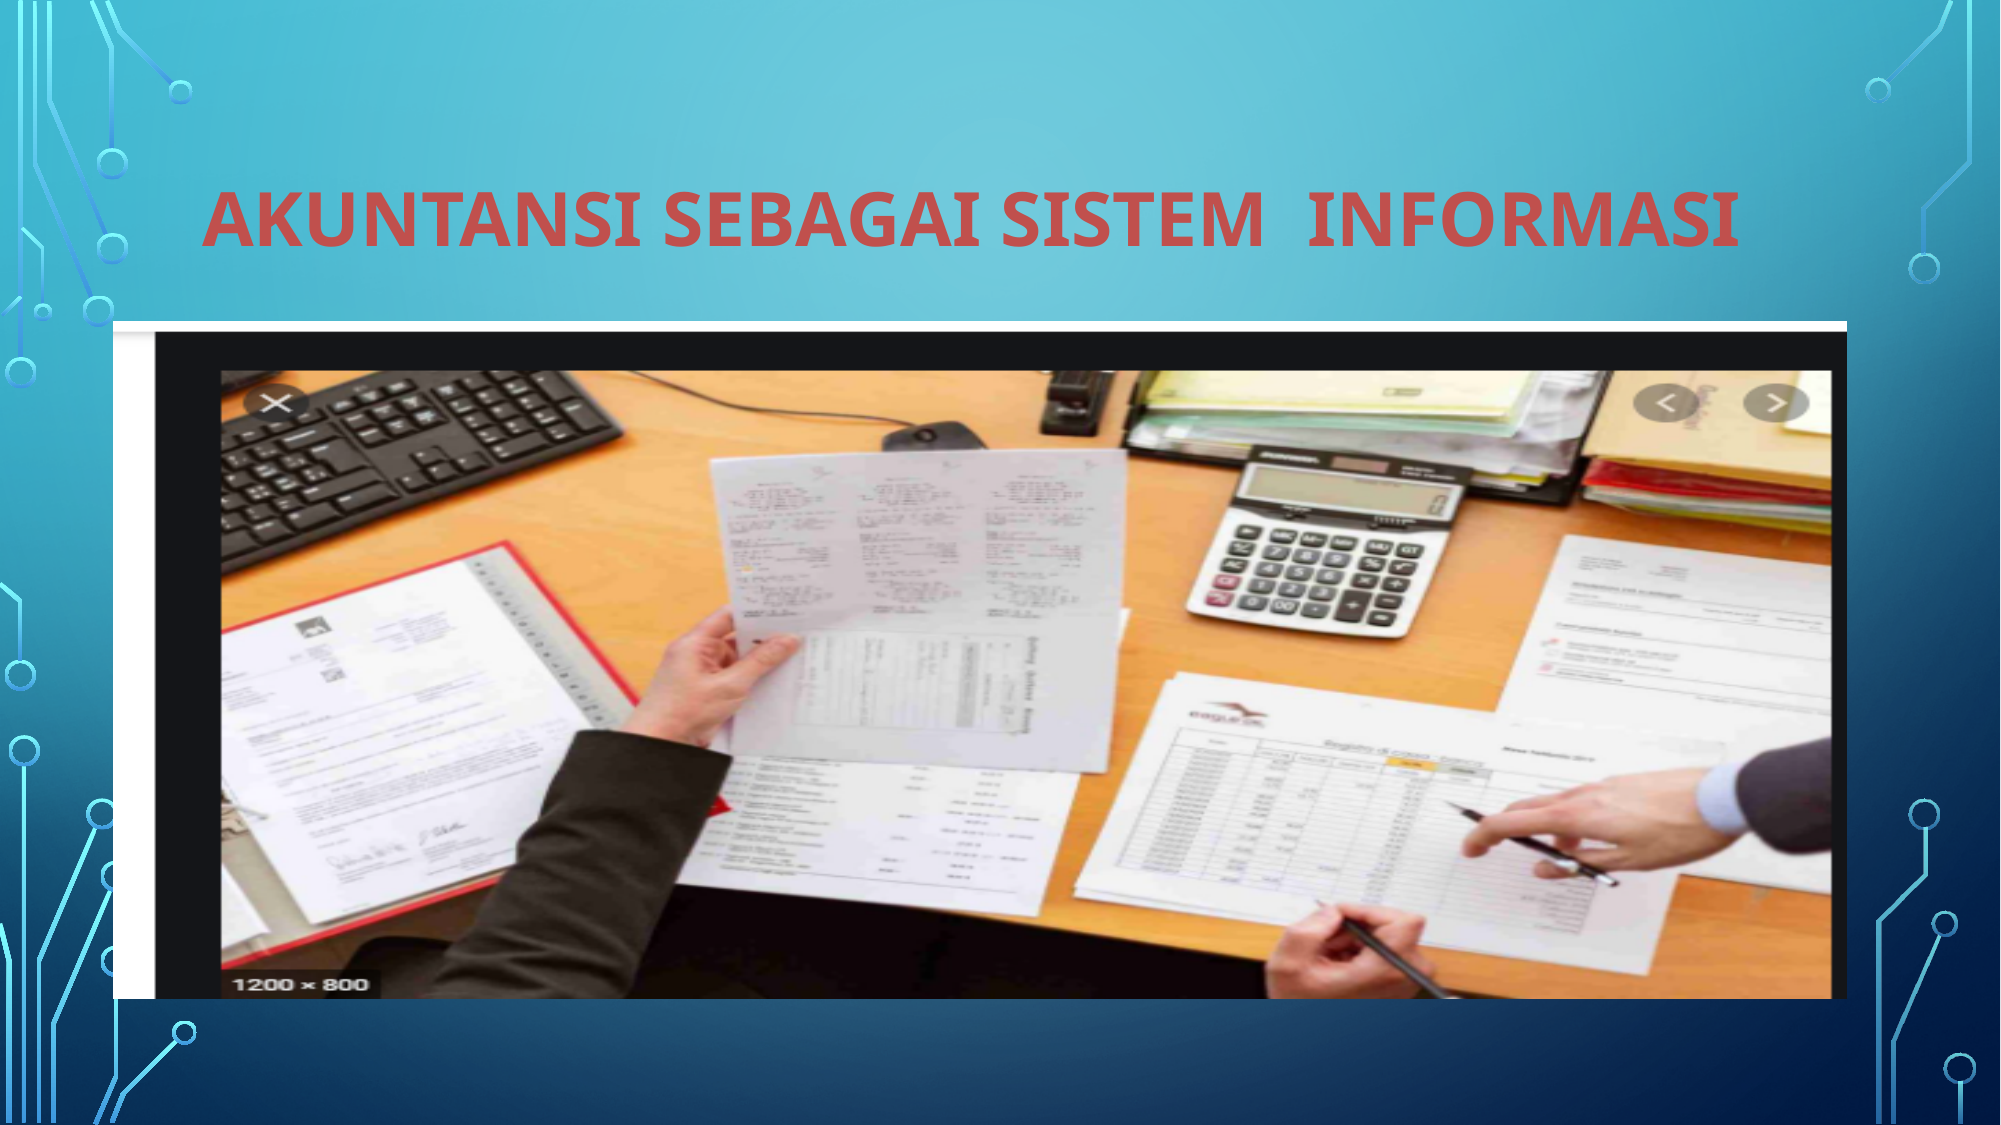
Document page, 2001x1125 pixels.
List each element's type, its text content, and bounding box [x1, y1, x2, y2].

title Akuntansi sebagai Sistem Informasi [187, 101, 1813, 320]
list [112, 320, 1848, 999]
